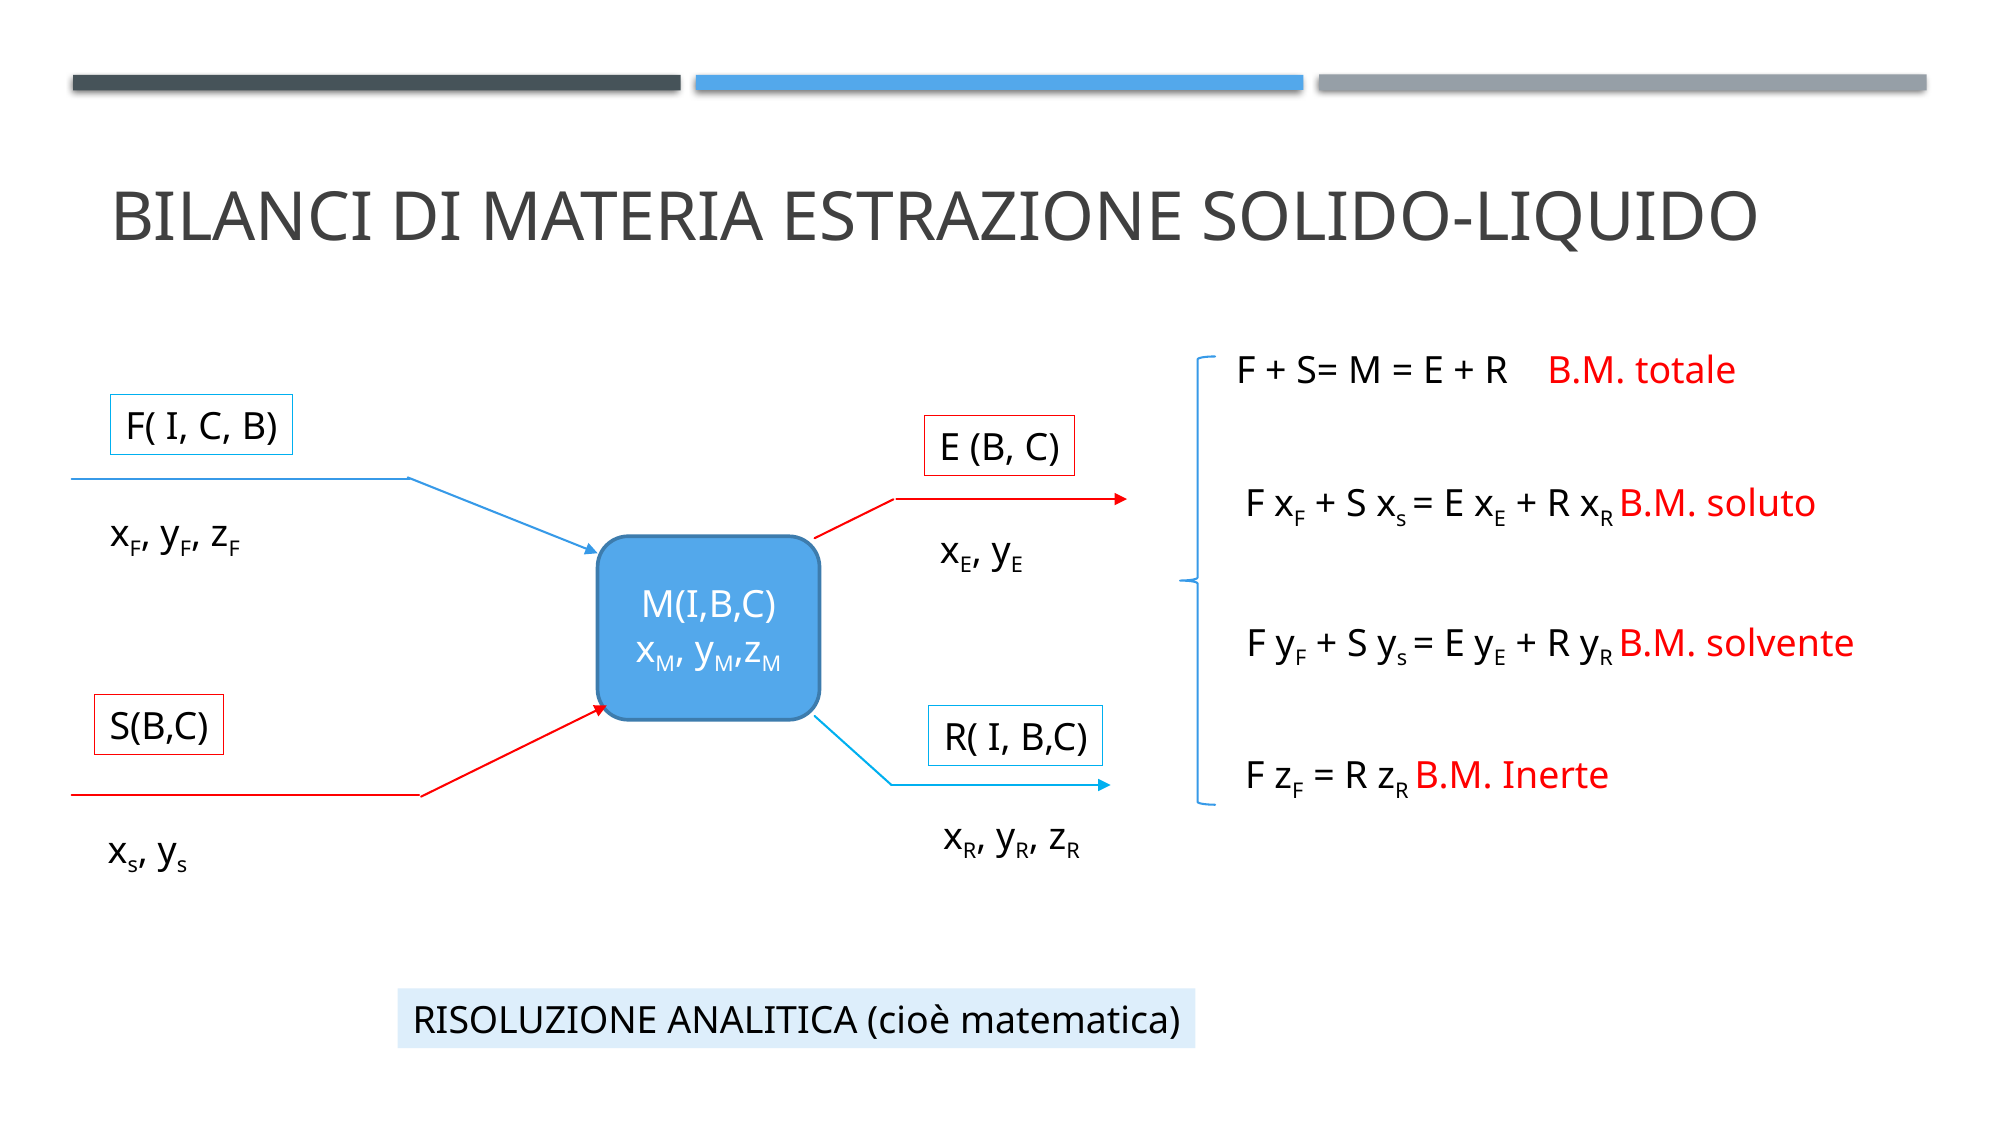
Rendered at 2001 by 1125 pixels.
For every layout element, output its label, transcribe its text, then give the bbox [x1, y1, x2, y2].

text_box M(I,B,C) xM, yM,zM [595, 534, 822, 722]
text_box R( I, B,C) [928, 705, 1103, 766]
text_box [407, 476, 599, 554]
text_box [813, 498, 894, 539]
text_box [1179, 355, 1217, 806]
text_box xF, yF, zF [95, 501, 255, 568]
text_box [814, 715, 892, 786]
text_box xR, yR, zR [928, 804, 1095, 871]
text_box F xF + S xs = E xE + R xR B.M. soluto [1230, 471, 1832, 538]
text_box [420, 704, 608, 798]
text_box xE, yE [925, 518, 1038, 584]
text_box F zF = R zR B.M. Inerte [1230, 744, 1625, 810]
text_box E (B, C) [924, 415, 1075, 476]
text_box F + S= M = E + R B.M. totale [1221, 338, 1752, 399]
text_box RISOLUZIONE ANALITICA (cioè matematica) [397, 988, 1196, 1049]
text_box S(B,C) [94, 694, 224, 755]
text_box F( I, C, B) [110, 394, 293, 455]
text_box BILANCI DI MATERIA ESTRAZIONE SOLIDO-LIQUIDO [95, 174, 1905, 299]
text_box F yF + S ys = E yE + R yR B.M. solvente [1231, 611, 1870, 678]
text_box xs, ys [92, 818, 203, 885]
